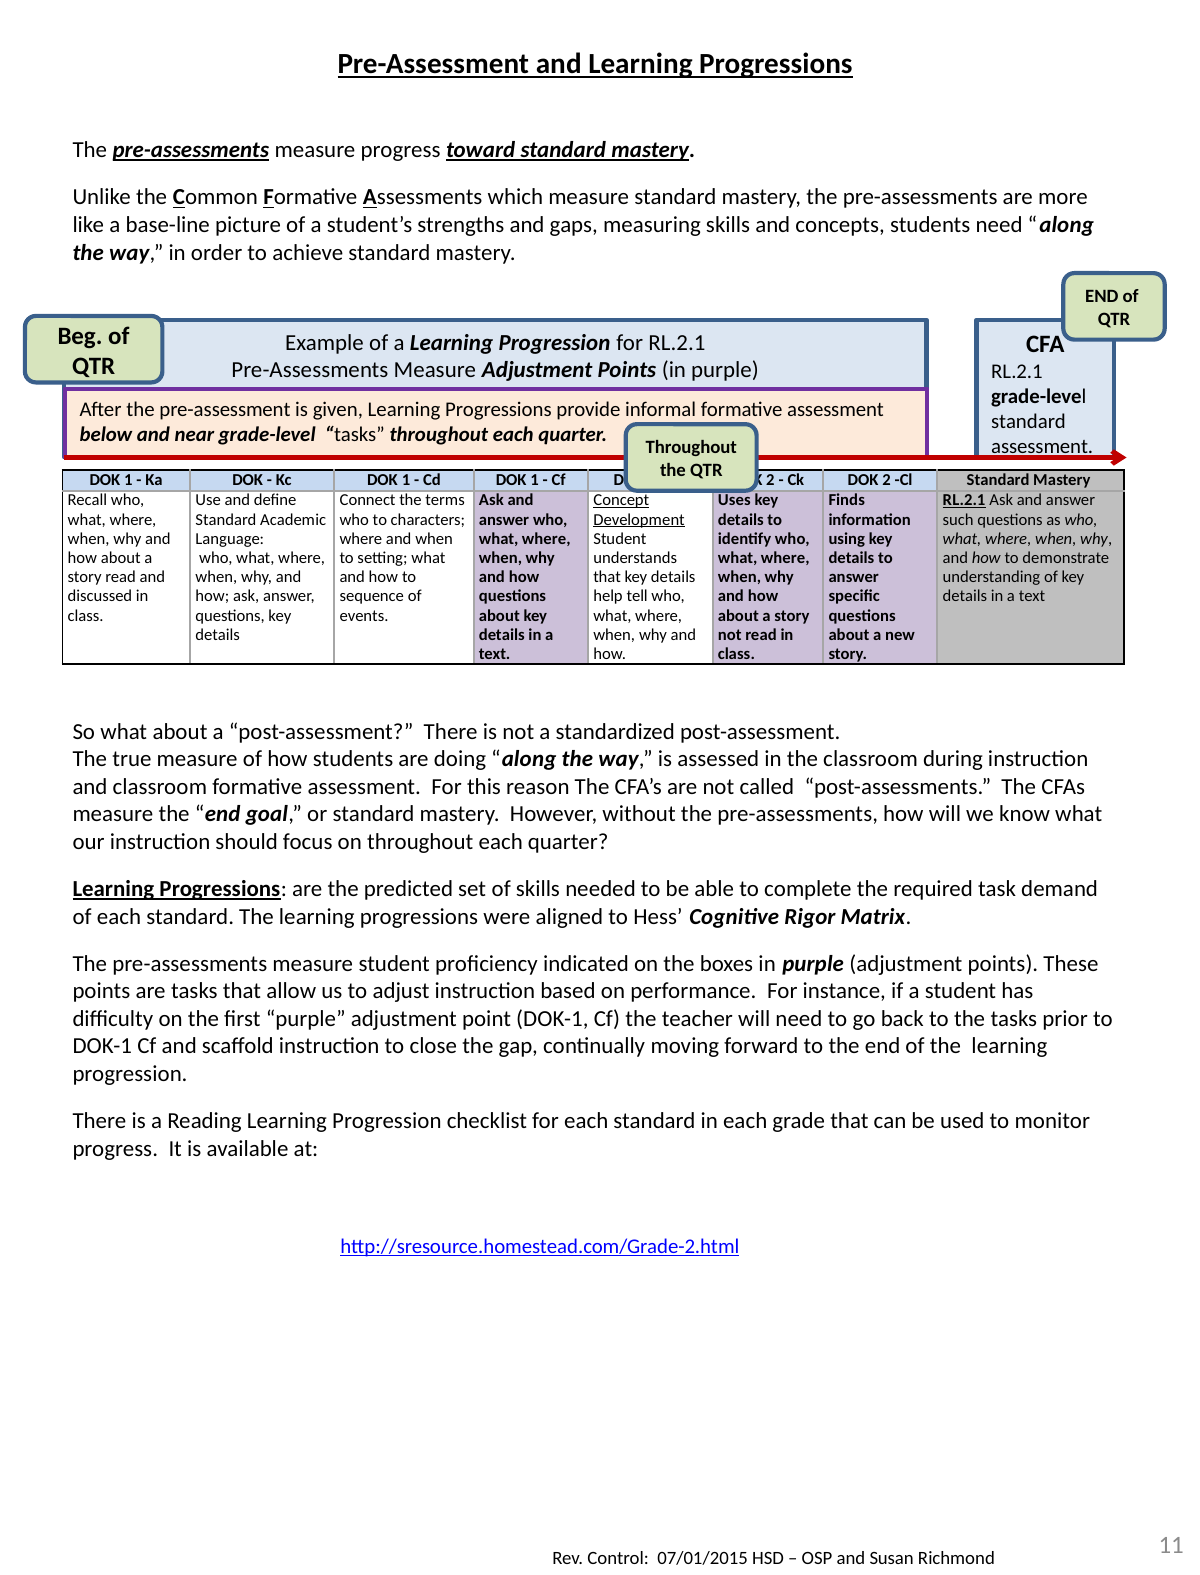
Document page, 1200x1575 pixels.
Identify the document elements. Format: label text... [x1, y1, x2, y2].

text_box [24, 37, 1165, 1266]
slide_number 11 [1070, 1512, 1200, 1575]
